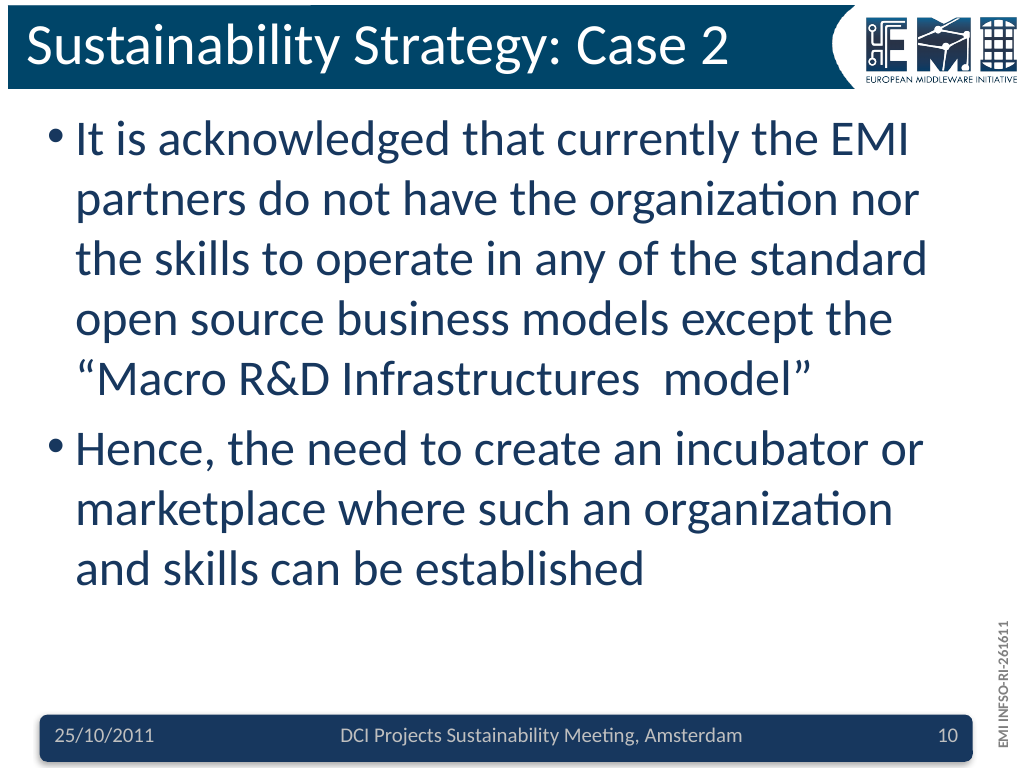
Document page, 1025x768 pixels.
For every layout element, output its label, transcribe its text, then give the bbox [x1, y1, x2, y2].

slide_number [39, 714, 279, 753]
picture [846, 77, 855, 87]
footer DCI Projects Sustainability Meeting, Amsterdam [287, 714, 733, 753]
list It is acknowledged that currently the EMI partners do not have the organization nor the skills to operate in any of the standard open source business models except the “Macro R&D Infrastructures model” Hence, the need to create an incubator or marketplace where such an organization and skills can be established [39, 101, 973, 699]
title Sustainability Strategy: Case 2 [11, 5, 855, 77]
slide_number 10 [733, 714, 973, 753]
picture [866, 17, 1017, 83]
